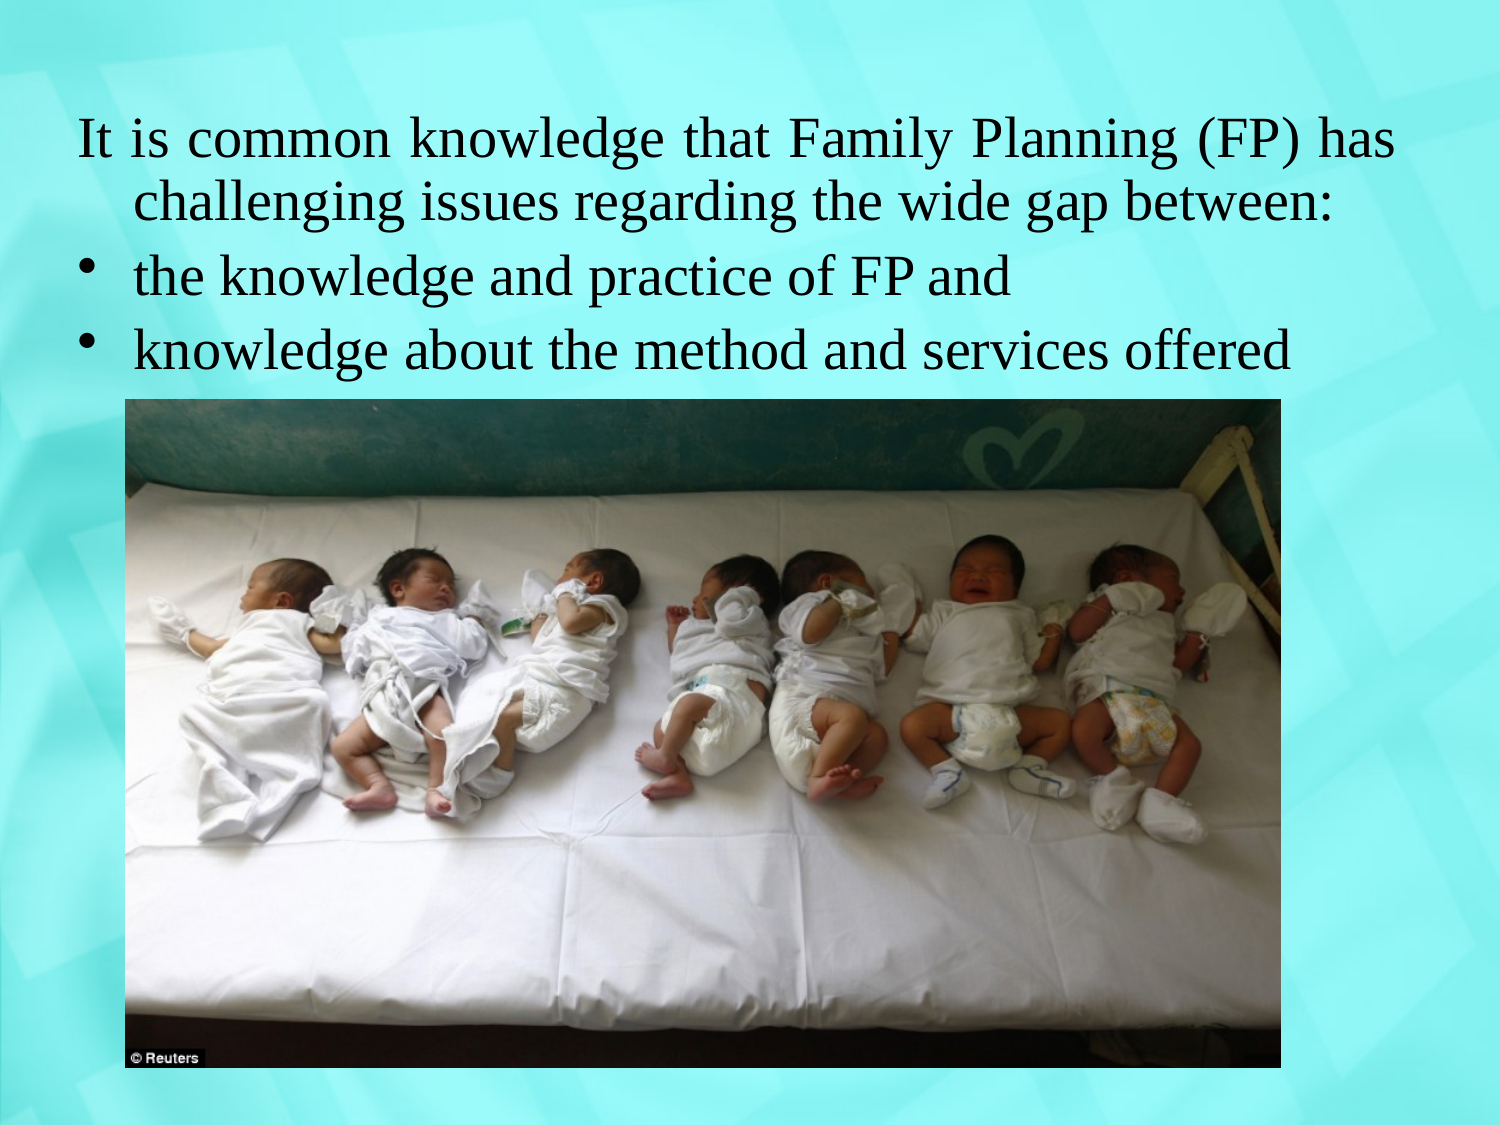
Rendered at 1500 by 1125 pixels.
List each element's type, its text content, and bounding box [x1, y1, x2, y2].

list It is common knowledge that Family Planning (FP) has challenging issues regarding the wide gap between: the knowledge and practice of FP and knowledge about the method and services offered [62, 99, 1413, 1043]
picture [0, 0, 1500, 1125]
